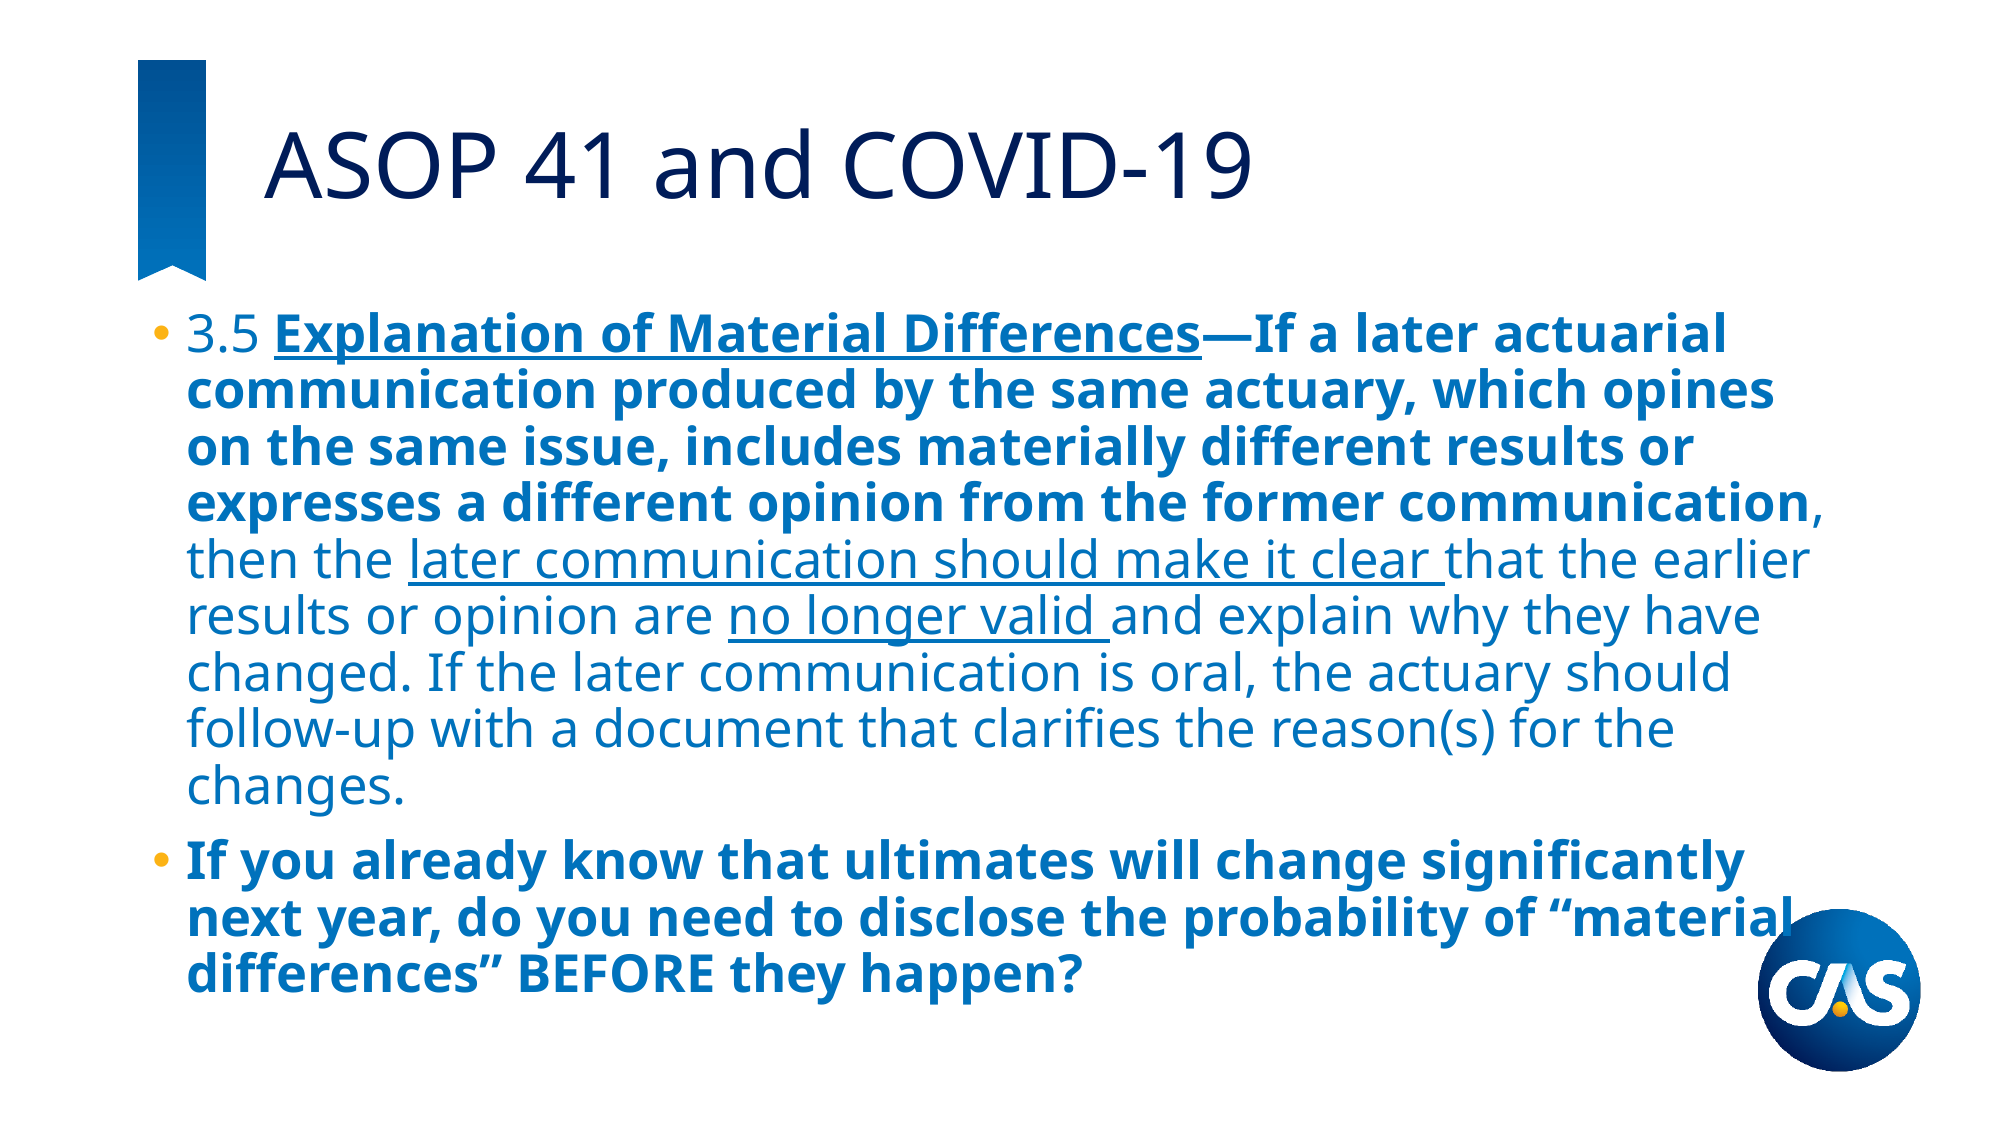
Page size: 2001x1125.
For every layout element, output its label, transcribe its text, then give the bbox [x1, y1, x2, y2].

list 3.5 Explanation of Material Differences—If a later actuarial communication produced by the same actuary, which opines on the same issue, includes materially different results or expresses a different opinion from the former communication, then the later communication should make it clear that the earlier results or opinion are no longer valid and explain why they have changed. If the later communication is oral, the actuary should follow-up with a document that clarifies the reason(s) for the changes. If you already know that ultimates will change significantly next year, do you need to disclose the probability of “material differences” BEFORE they happen? [137, 299, 1863, 1014]
picture [1753, 904, 1925, 1076]
title ASOP 41 and COVID-19 [137, 59, 1863, 278]
